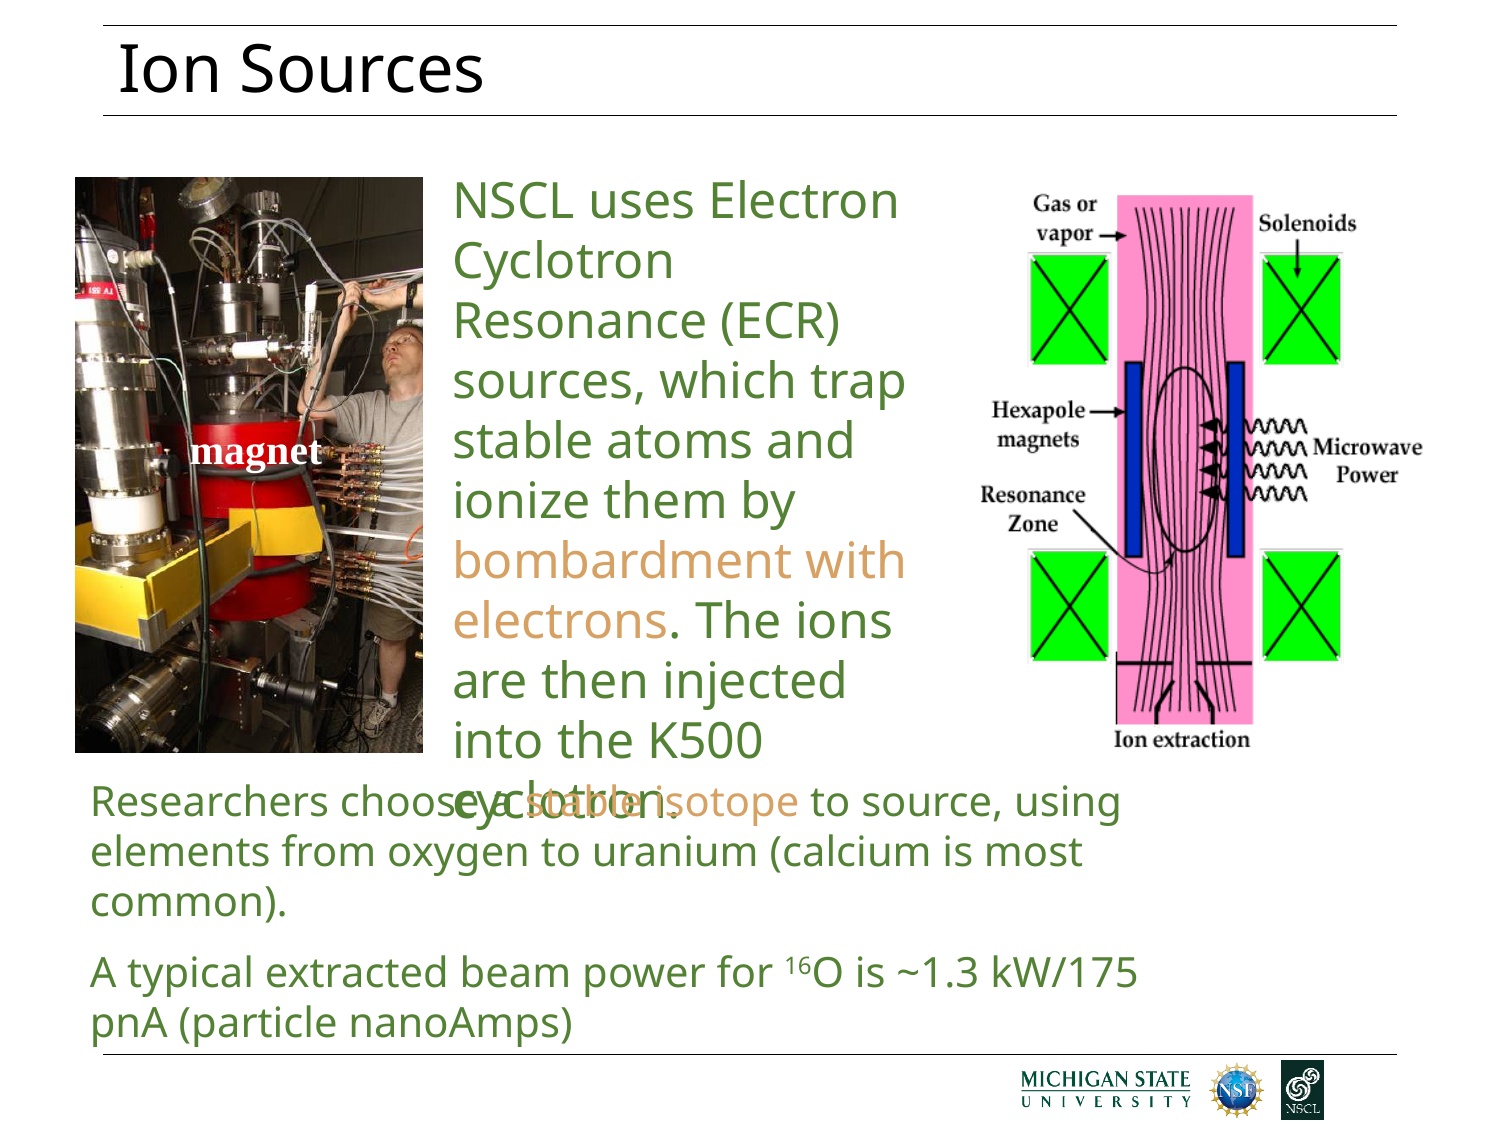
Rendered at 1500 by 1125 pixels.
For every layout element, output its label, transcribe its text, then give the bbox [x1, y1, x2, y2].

picture [962, 177, 1440, 753]
picture [74, 177, 423, 753]
picture [1281, 1060, 1324, 1120]
picture [1003, 1054, 1265, 1124]
text_box NSCL uses Electron Cyclotron Resonance (ECR) sources, which trap stable atoms and ionize them by bombardment with electrons. The ions are then injected into the K500 cyclotron. [437, 160, 950, 767]
text_box Researchers choose a stable isotope to source, using elements from oxygen to uranium (calcium is most common). A typical extracted beam power for 16O is ~1.3 kW/175 pnA (particle nanoAmps) [74, 767, 1234, 1053]
title Ion Sources [103, 26, 1397, 116]
